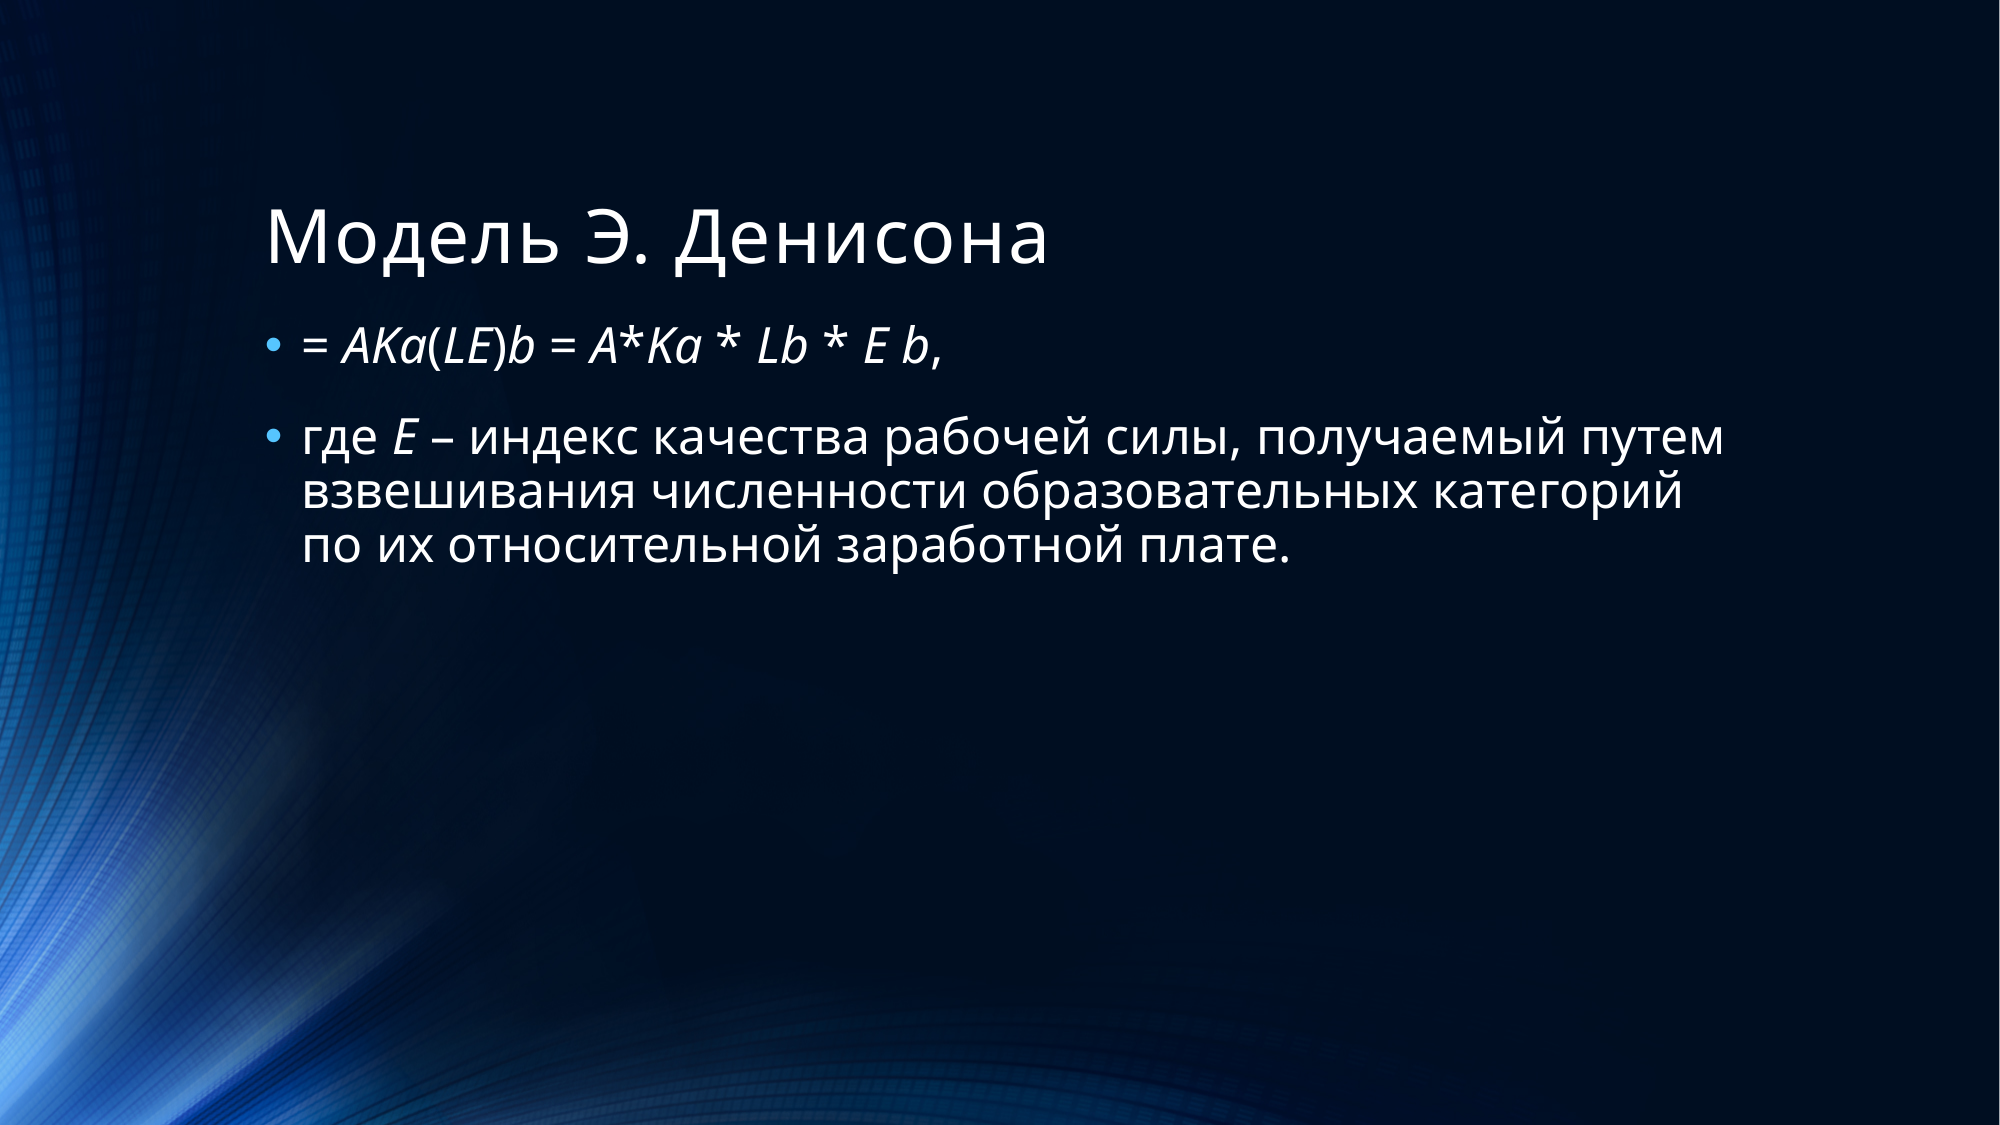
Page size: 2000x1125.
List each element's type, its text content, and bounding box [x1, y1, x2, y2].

list = AKа(LЕ)b = A*Kа * Lb * Е b, где Е – индекс качества рабочей силы, получаемый путем взвешивания численности образовательных категорий по их относительной заработной плате. [249, 312, 1749, 988]
title Модель Э. Денисона [249, 62, 1750, 288]
picture [0, 0, 2000, 1125]
